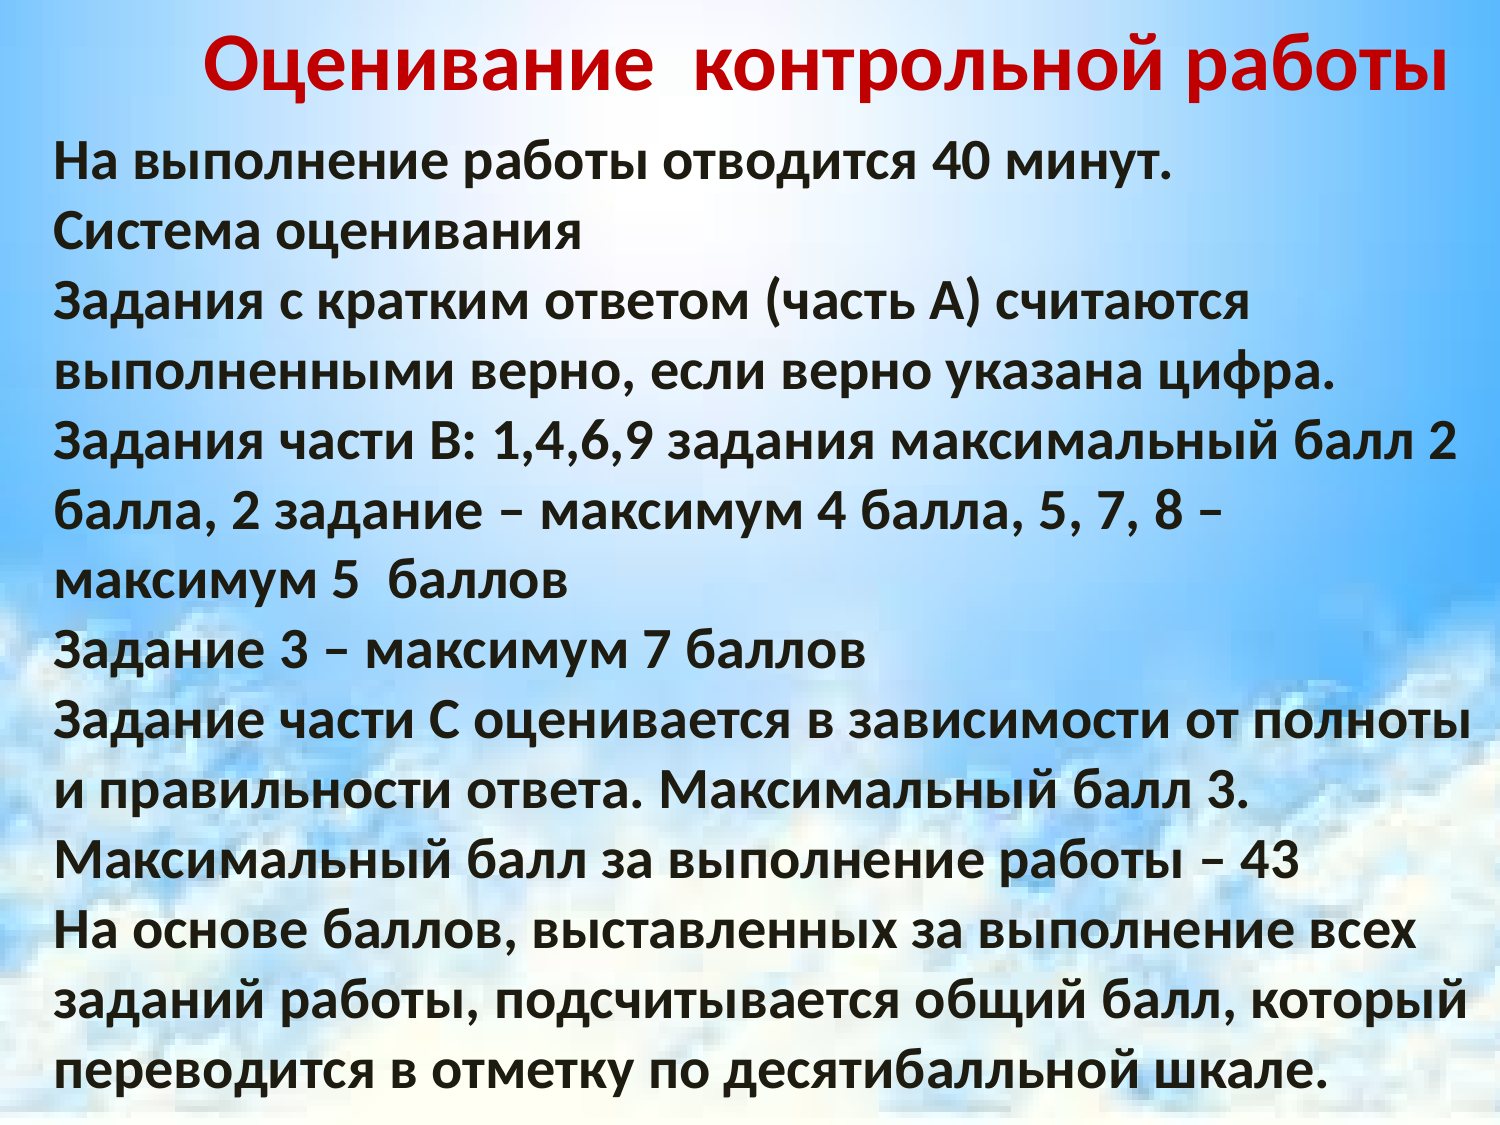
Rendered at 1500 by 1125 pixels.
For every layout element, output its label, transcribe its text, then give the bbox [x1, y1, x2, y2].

picture [0, 0, 1500, 1125]
text_box На выполнение работы отводится 40 минут. Система оценивания Задания с кратким ответом (часть А) считаются выполненными верно, если верно указана цифра. Задания части В: 1,4,6,9 задания максимальный балл 2 балла, 2 задание – максимум 4 балла, 5, 7, 8 – максимум 5 баллов Задание 3 – максимум 7 баллов Задание части С оценивается в зависимости от полноты и правильности ответа. Максимальный балл 3. Максимальный балл за выполнение работы – 43 На основе баллов, выставленных за выполнение всех заданий работы, подсчитывается общий балл, который переводится в отметку по десятибалльной шкале. [38, 113, 1498, 1108]
text_box Оценивание контрольной работы [189, 0, 1467, 115]
